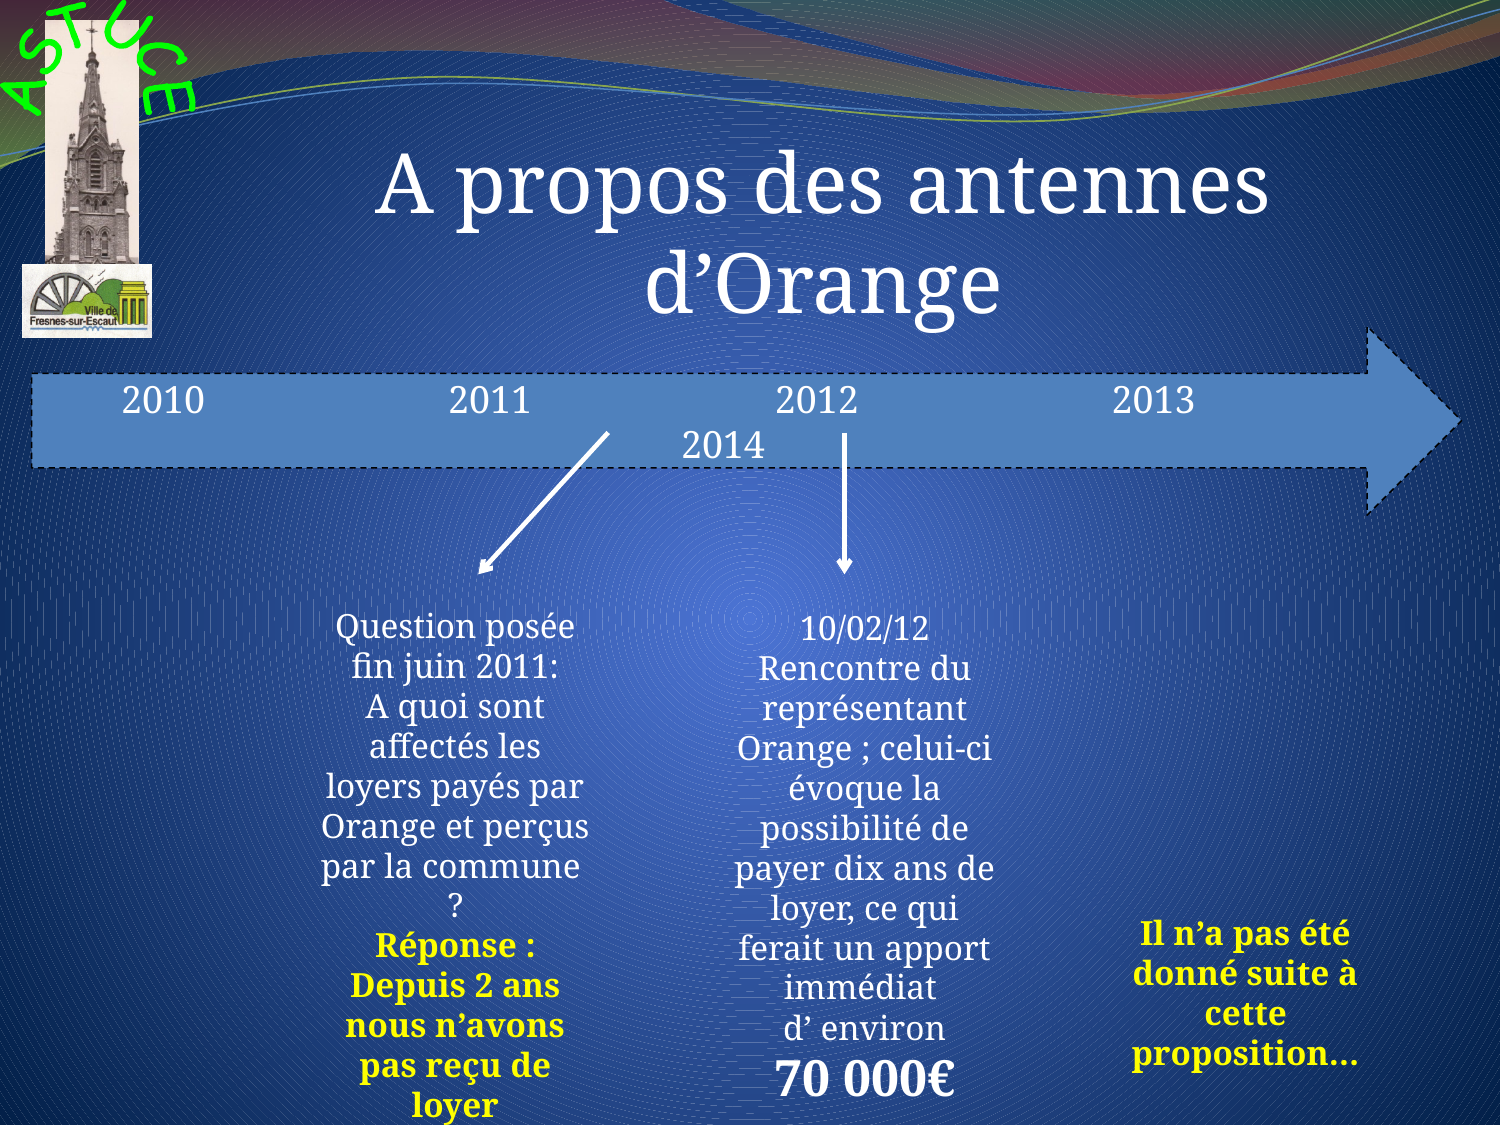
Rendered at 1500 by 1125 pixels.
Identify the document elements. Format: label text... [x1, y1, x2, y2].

text_box 2010 2011 2012 2013 2014 [29, 324, 1462, 518]
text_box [0, 0, 196, 339]
text_box SAULTAIN [609, 435, 615, 471]
text_box SAULTAIN [471, 434, 477, 471]
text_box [477, 432, 609, 575]
text_box Réponse : Depuis 2 ans nous n’avons pas reçu de loyer [302, 916, 609, 1125]
text_box 10/02/12 Rencontre du représentant Orange ; celui-ci évoque la possibilité de payer dix ans de loyer, ce qui ferait un apport immédiat d’ environ 70 000€ [711, 600, 1018, 1125]
text_box A propos des antennes d’Orange [200, 122, 1459, 338]
text_box Il n’a pas été donné suite à cette proposition… [1092, 905, 1399, 1080]
text_box Question posée fin juin 2011: A quoi sont affectés les loyers payés par Orange et perçus par la commune ? [302, 597, 609, 916]
